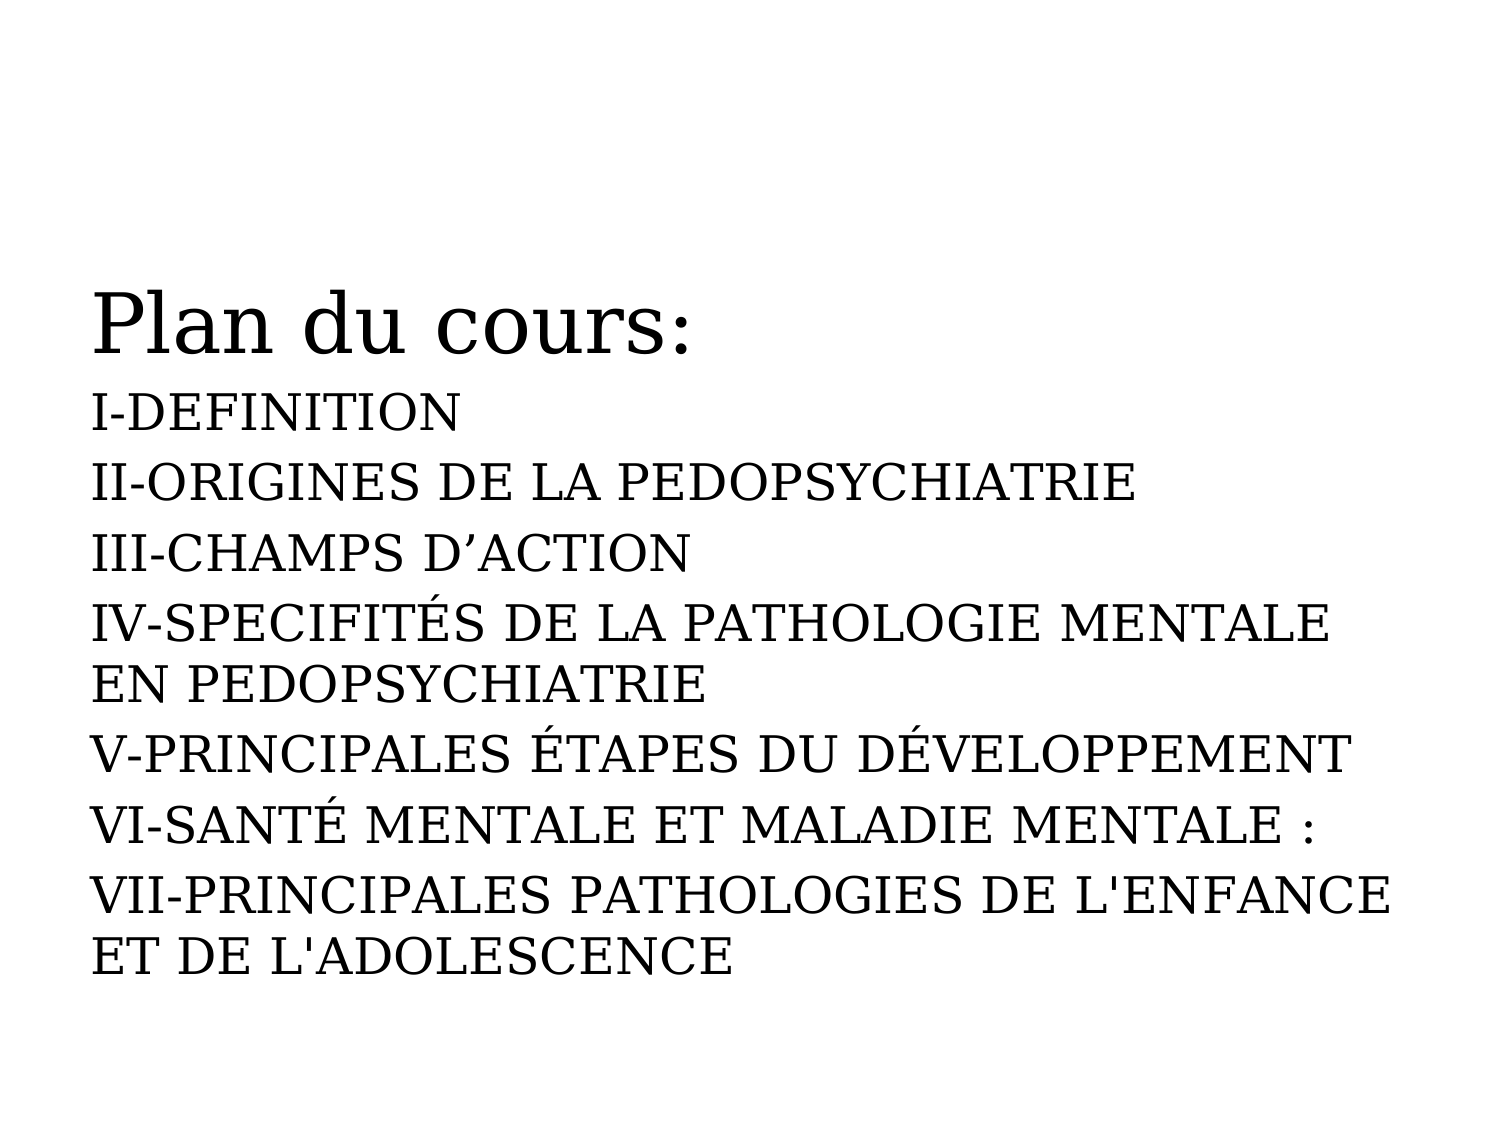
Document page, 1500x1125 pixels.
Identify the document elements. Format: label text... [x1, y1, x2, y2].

list Plan du cours: I-DEFINITION II-ORIGINES DE LA PEDOPSYCHIATRIE III-CHAMPS D’ACTION IV-SPECIFITÉS DE LA PATHOLOGIE MENTALE EN PEDOPSYCHIATRIE V-PRINCIPALES ÉTAPES DU DÉVELOPPEMENT VI-SANTÉ MENTALE ET MALADIE MENTALE : VII-PRINCIPALES PATHOLOGIES DE L'ENFANCE ET DE L'ADOLESCENCE [75, 262, 1425, 1005]
